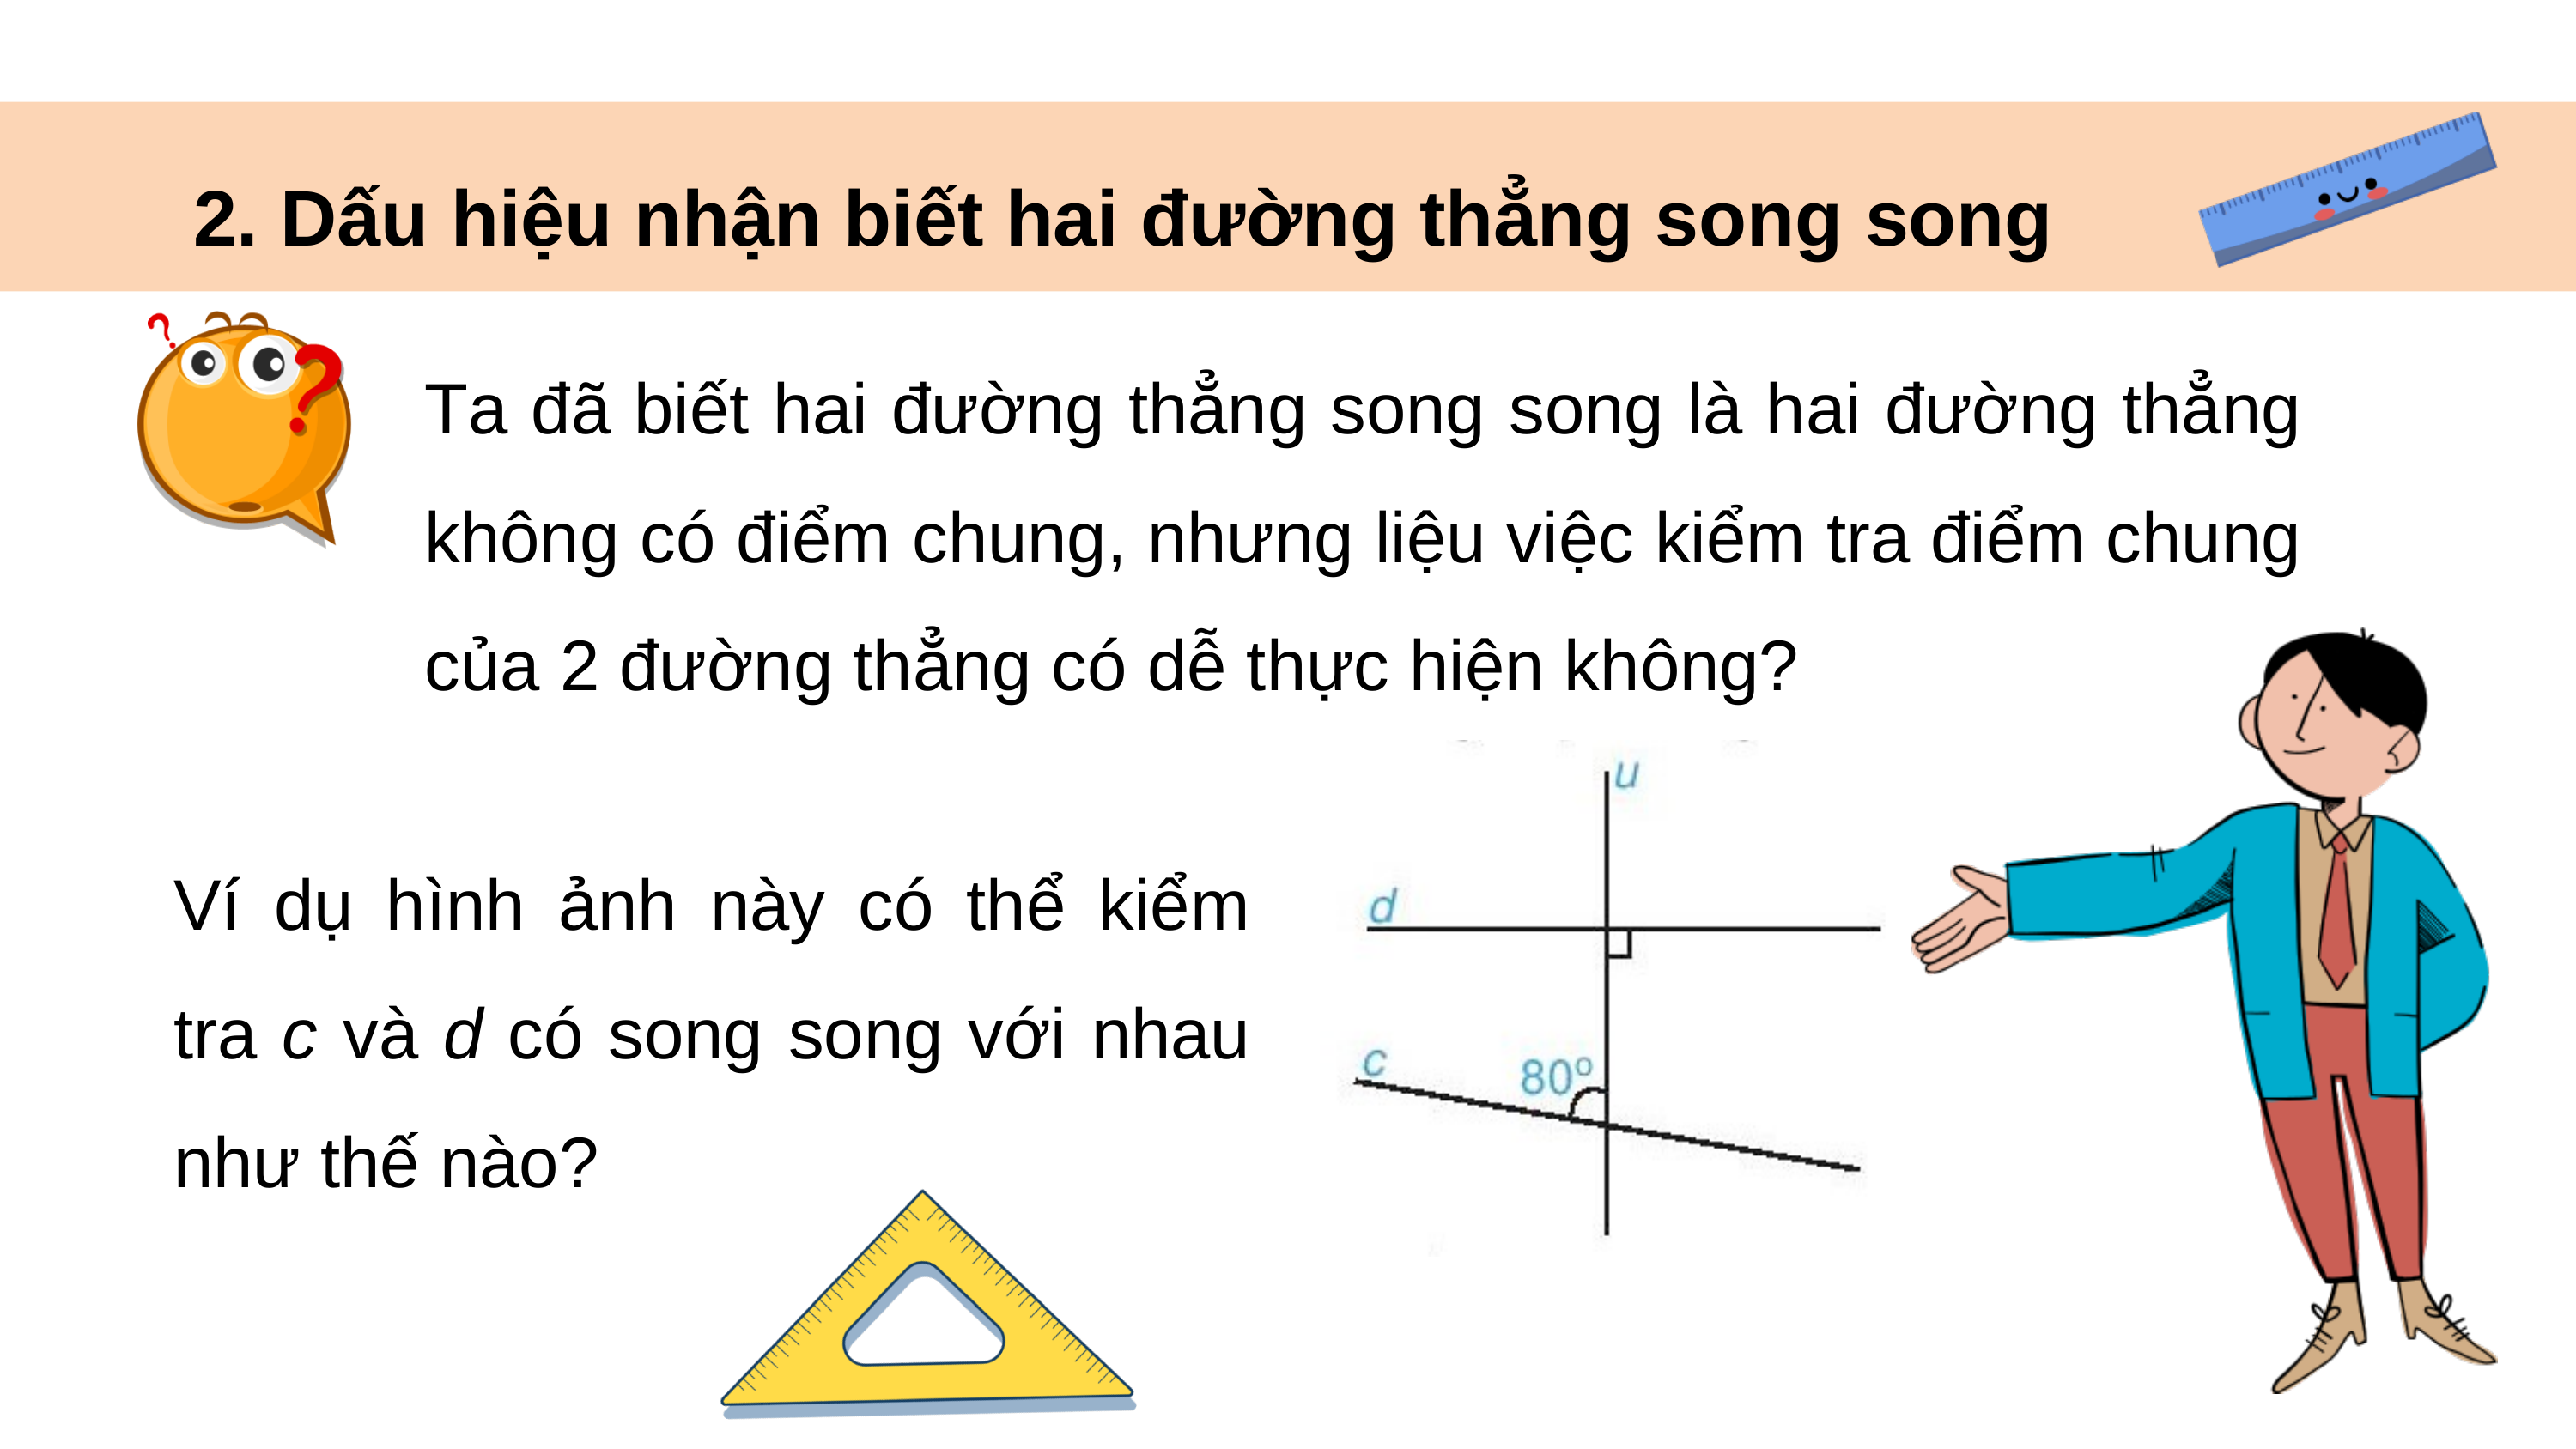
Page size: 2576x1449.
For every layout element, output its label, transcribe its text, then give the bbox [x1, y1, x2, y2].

picture [2198, 111, 2498, 269]
text_box 2. Dấu hiệu nhận biết hai đường thẳng song song [193, 120, 2163, 262]
picture [1320, 627, 2498, 1395]
text_box [0, 101, 2576, 292]
picture [642, 1026, 1226, 1449]
text_box Ta đã biết hai đường thẳng song song là hai đường thẳng không có điểm chung, nhưng liệu việc kiểm tra điểm chung của 2 đường thẳng có dễ thực hiện không? [412, 312, 2315, 712]
text_box Ví dụ hình ảnh này có thể kiểm tra c và d có song song với nhau như thế nào? [161, 809, 1264, 1209]
picture [118, 309, 358, 550]
